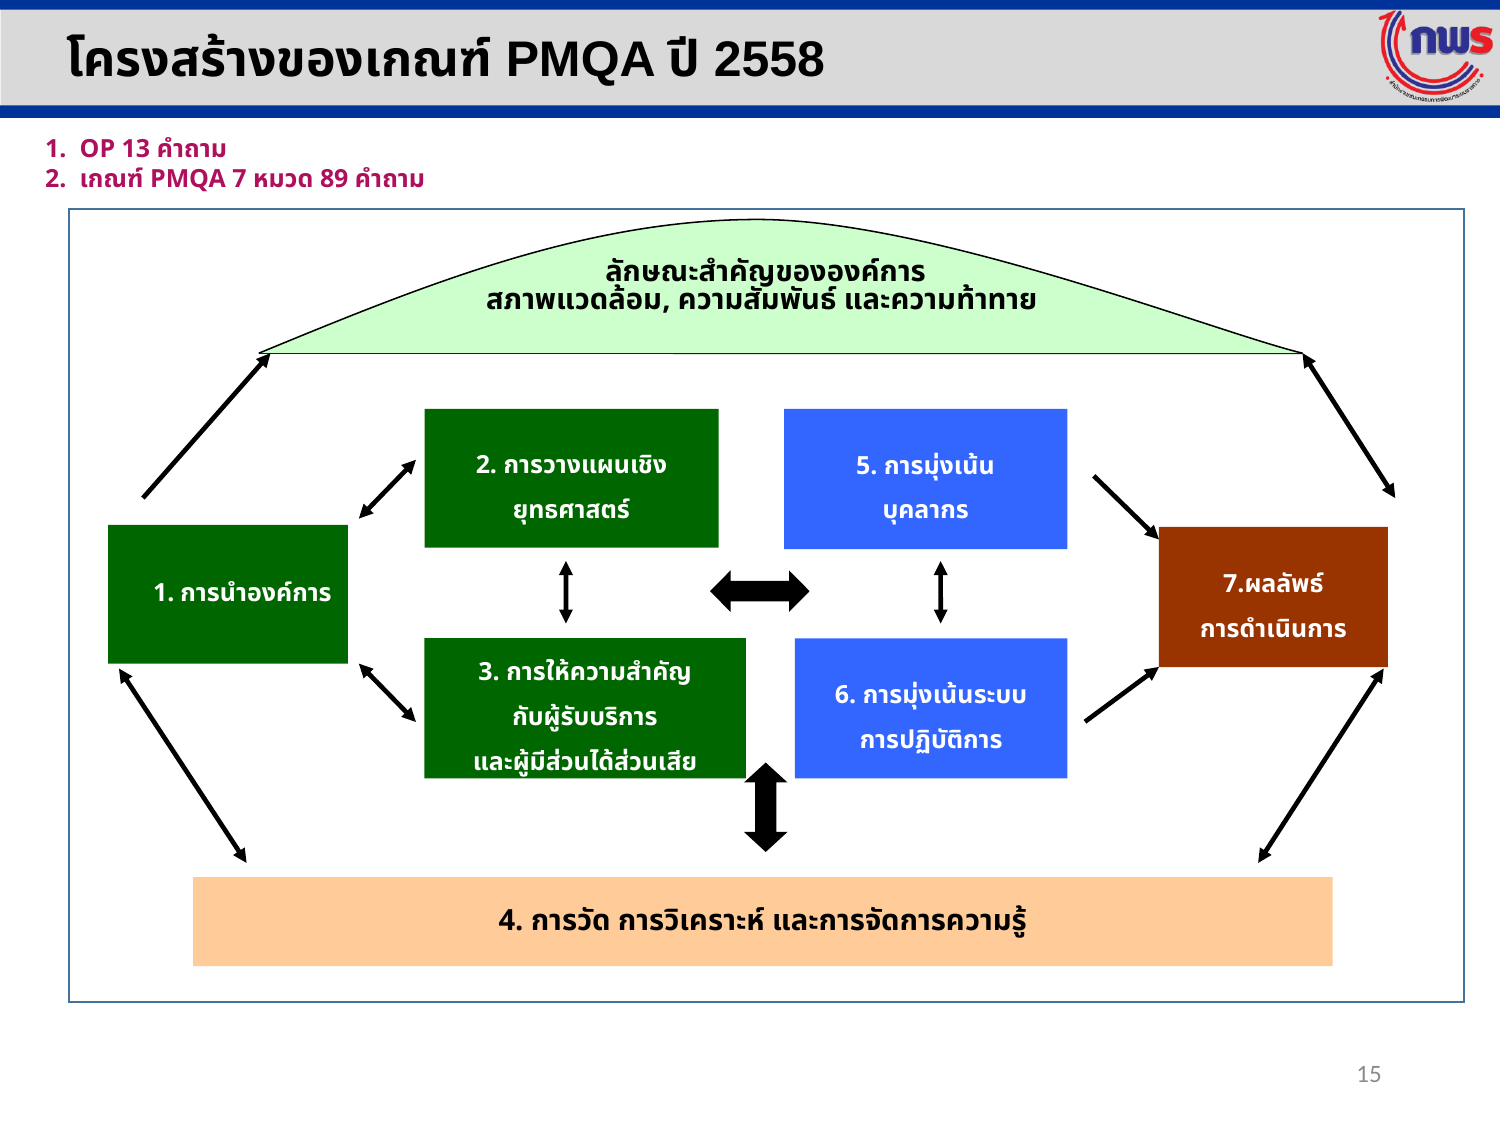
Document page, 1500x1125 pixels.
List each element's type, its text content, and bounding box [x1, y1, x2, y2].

picture [1373, 4, 1495, 106]
text_box 1. OP 13 คำถาม 2. เกณฑ์ PMQA 7 หมวด 89 คำถาม [30, 125, 477, 200]
title โครงสร้างของเกณฑ์ PMQA ปี 2558 [51, 19, 1346, 109]
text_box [68, 209, 1464, 1003]
slide_number 15 [1059, 1042, 1397, 1103]
